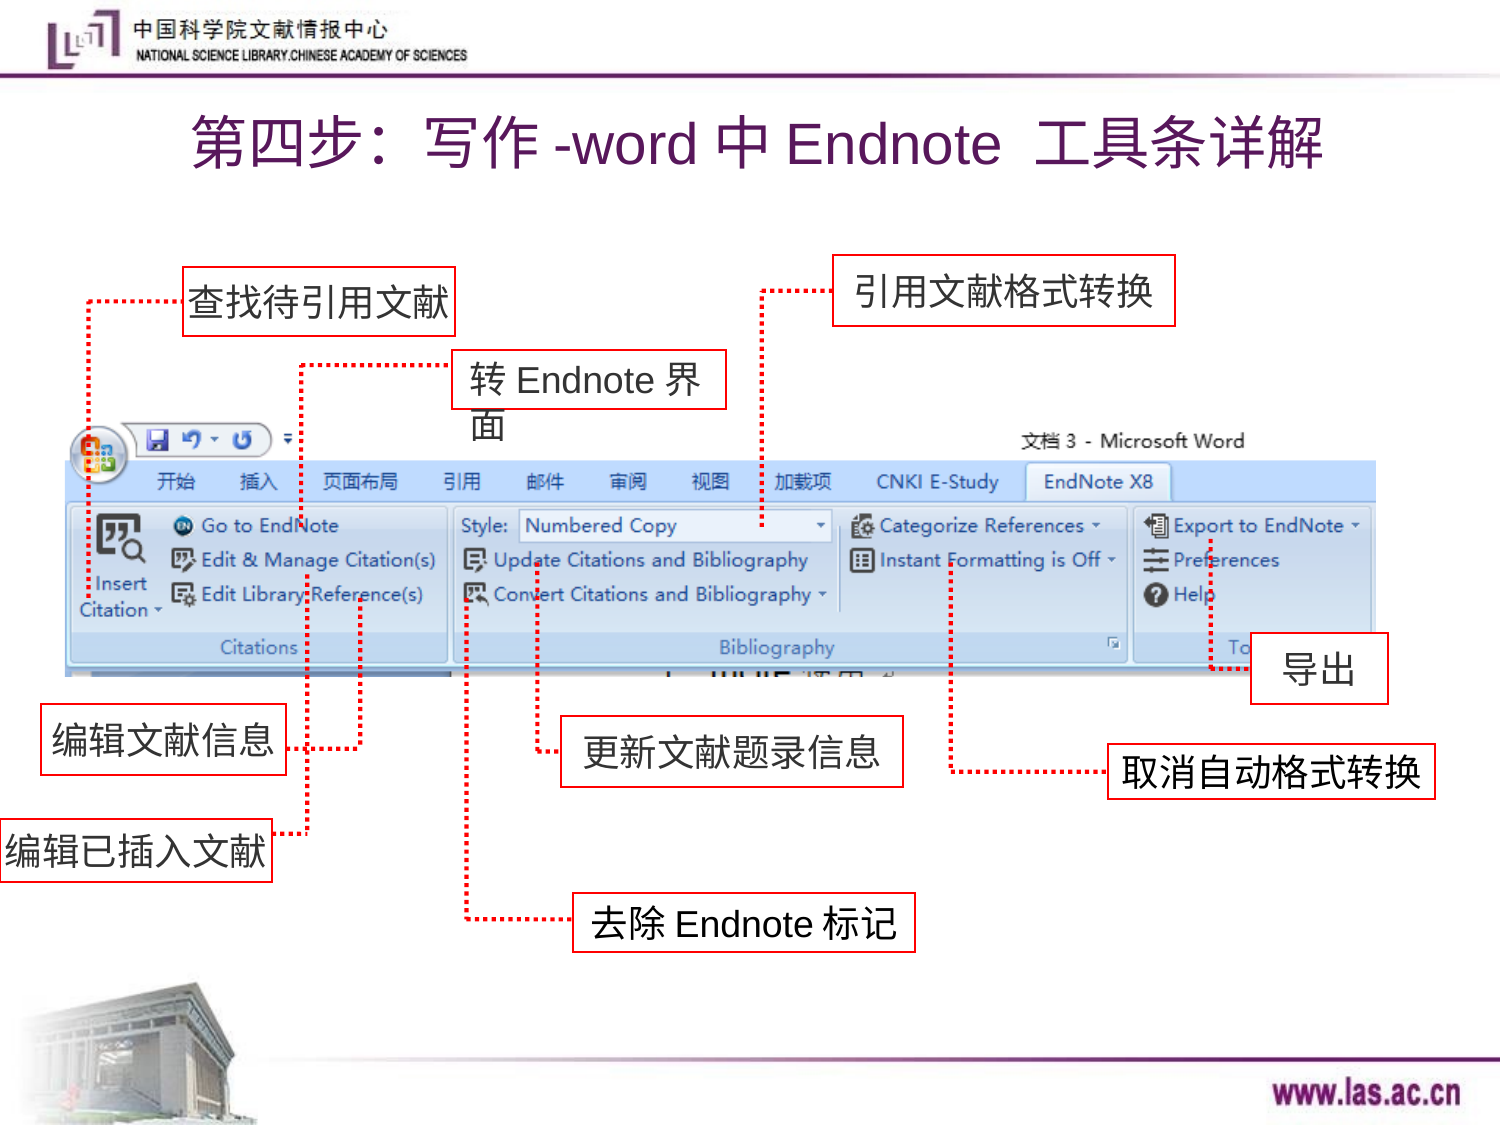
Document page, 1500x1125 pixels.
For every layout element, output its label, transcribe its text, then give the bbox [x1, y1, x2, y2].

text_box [0, 573, 308, 882]
title 第四步：写作-word中Endnote 工具条详解 [102, 77, 1413, 184]
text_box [761, 255, 1176, 528]
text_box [300, 348, 751, 528]
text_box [88, 266, 455, 599]
picture [0, 0, 1500, 1125]
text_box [1210, 538, 1389, 560]
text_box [537, 562, 904, 596]
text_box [41, 597, 361, 776]
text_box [466, 597, 916, 953]
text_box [950, 562, 1436, 800]
